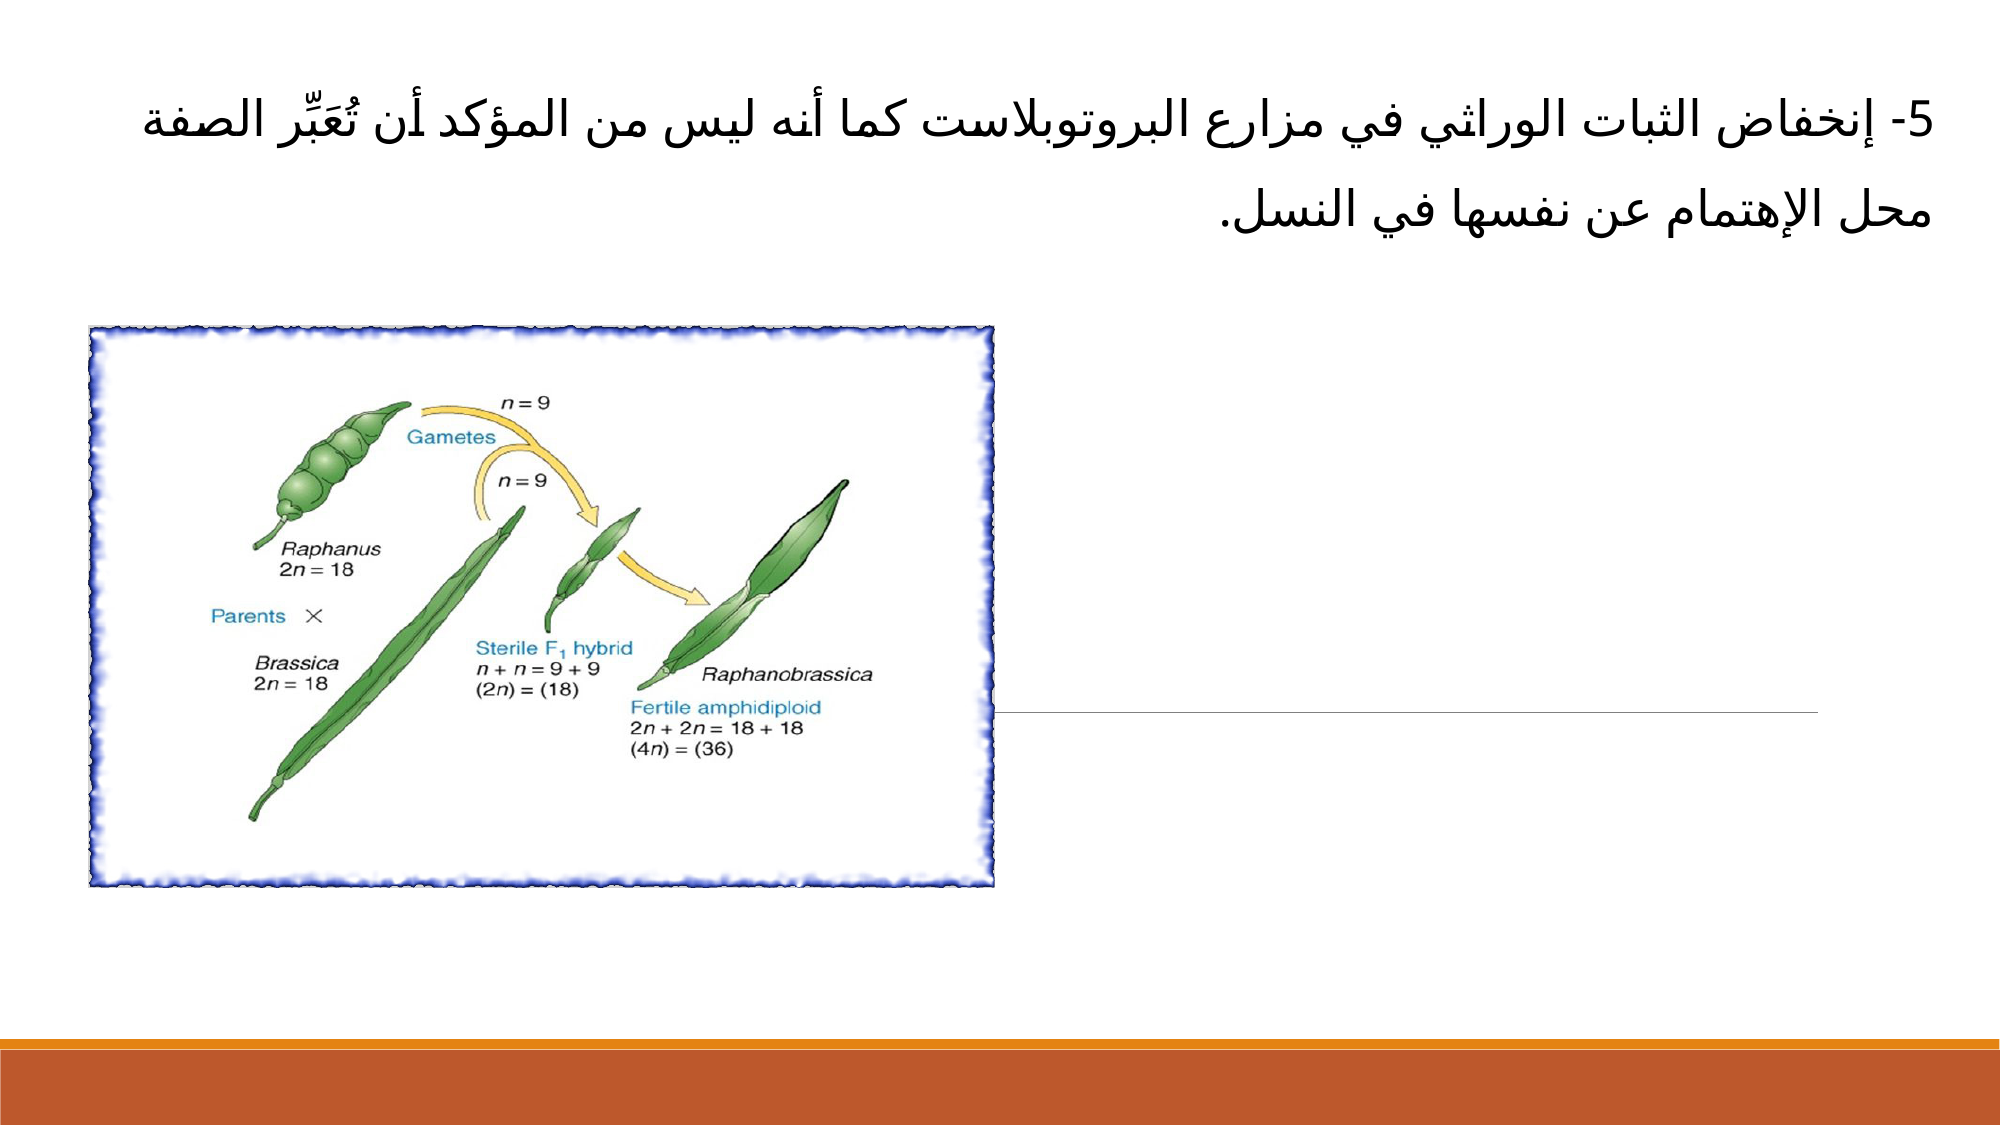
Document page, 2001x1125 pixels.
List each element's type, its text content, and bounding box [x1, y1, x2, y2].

picture [88, 325, 995, 888]
text_box 5- إنخفاض الثبات الوراثي في مزارع البروتوبلاست كما أنه ليس من المؤكد أن تُعَبِّر الصفة محل الإهتمام عن نفسها في النسل. [126, 49, 1950, 244]
